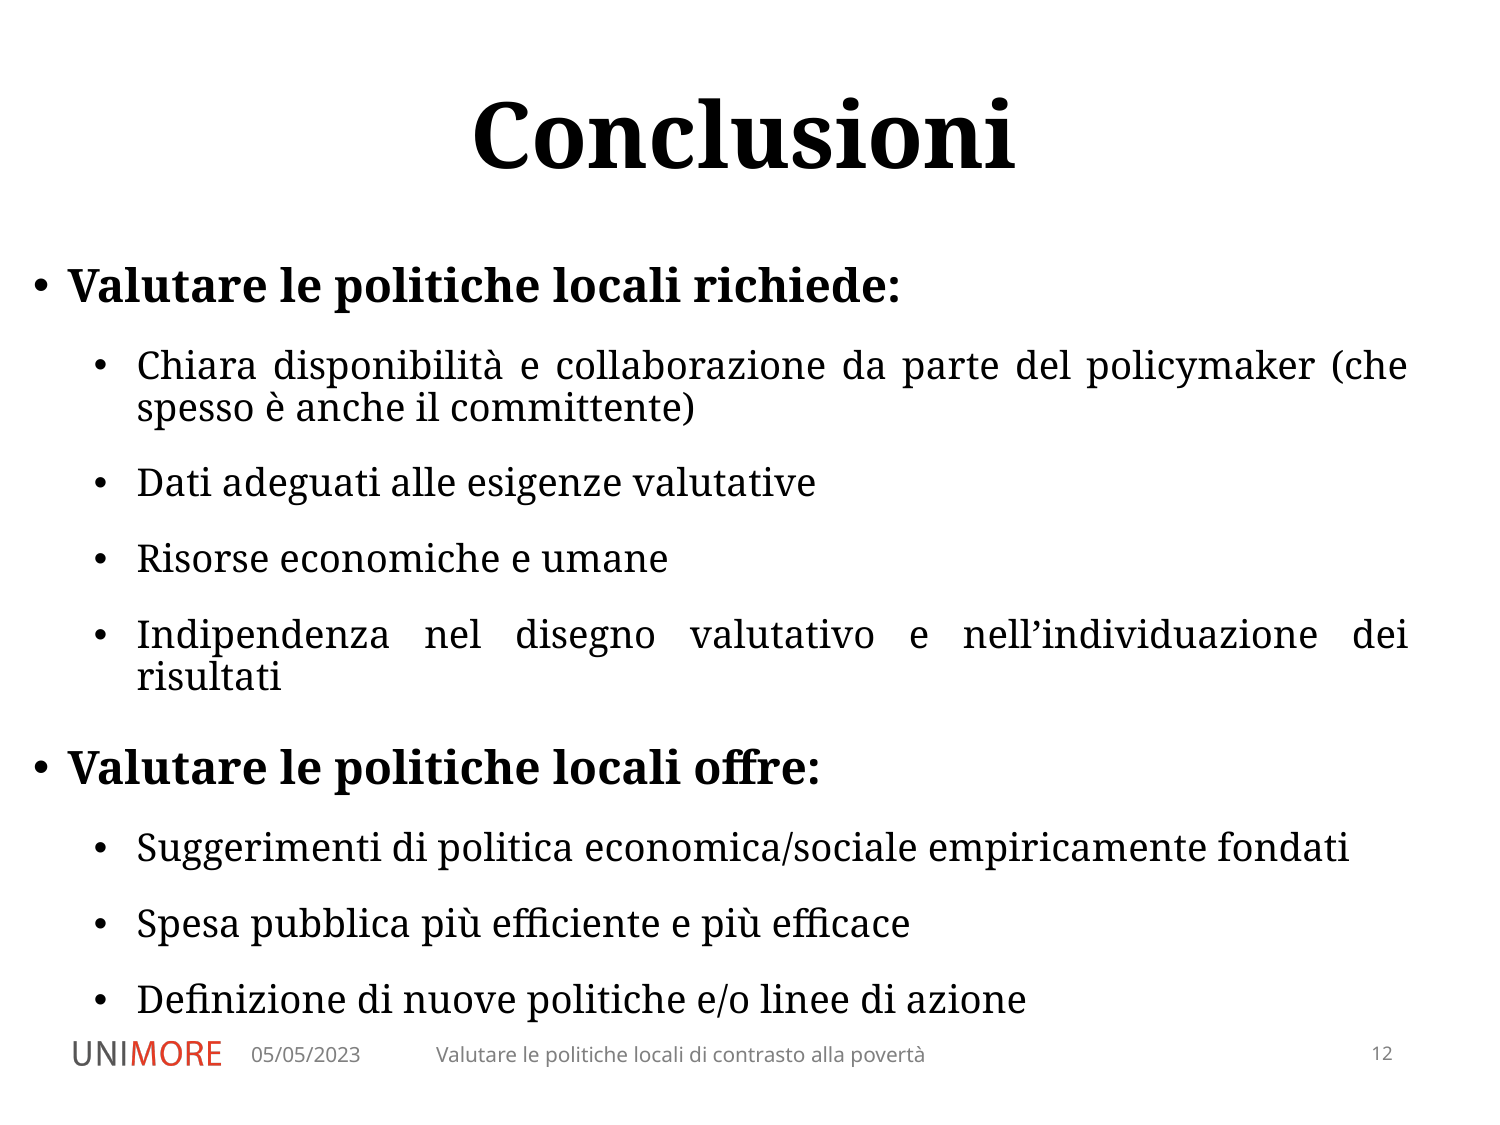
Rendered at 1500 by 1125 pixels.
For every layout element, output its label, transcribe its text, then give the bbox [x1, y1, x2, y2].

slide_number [236, 1035, 390, 1095]
picture [70, 1039, 224, 1069]
slide_number 12 [1356, 1035, 1425, 1095]
footer Valutare le politiche locali di contrasto alla povertà [421, 1035, 1271, 1095]
text_box Valutare le politiche locali richiede: Chiara disponibilità e collaborazione da parte del policymaker (che spesso è anche il committente) Dati adeguati alle esigenze valutative Risorse economiche e umane Indipendenza nel disegno valutativo e nell’individuazione dei risultati Valutare le politiche locali offre: Suggerimenti di politica economica/sociale empiricamente fondati Spesa pubblica più efficiente e più efficace Definizione di nuove politiche e/o linee di azione [18, 254, 1425, 1035]
text_box Conclusioni [97, 30, 1391, 248]
